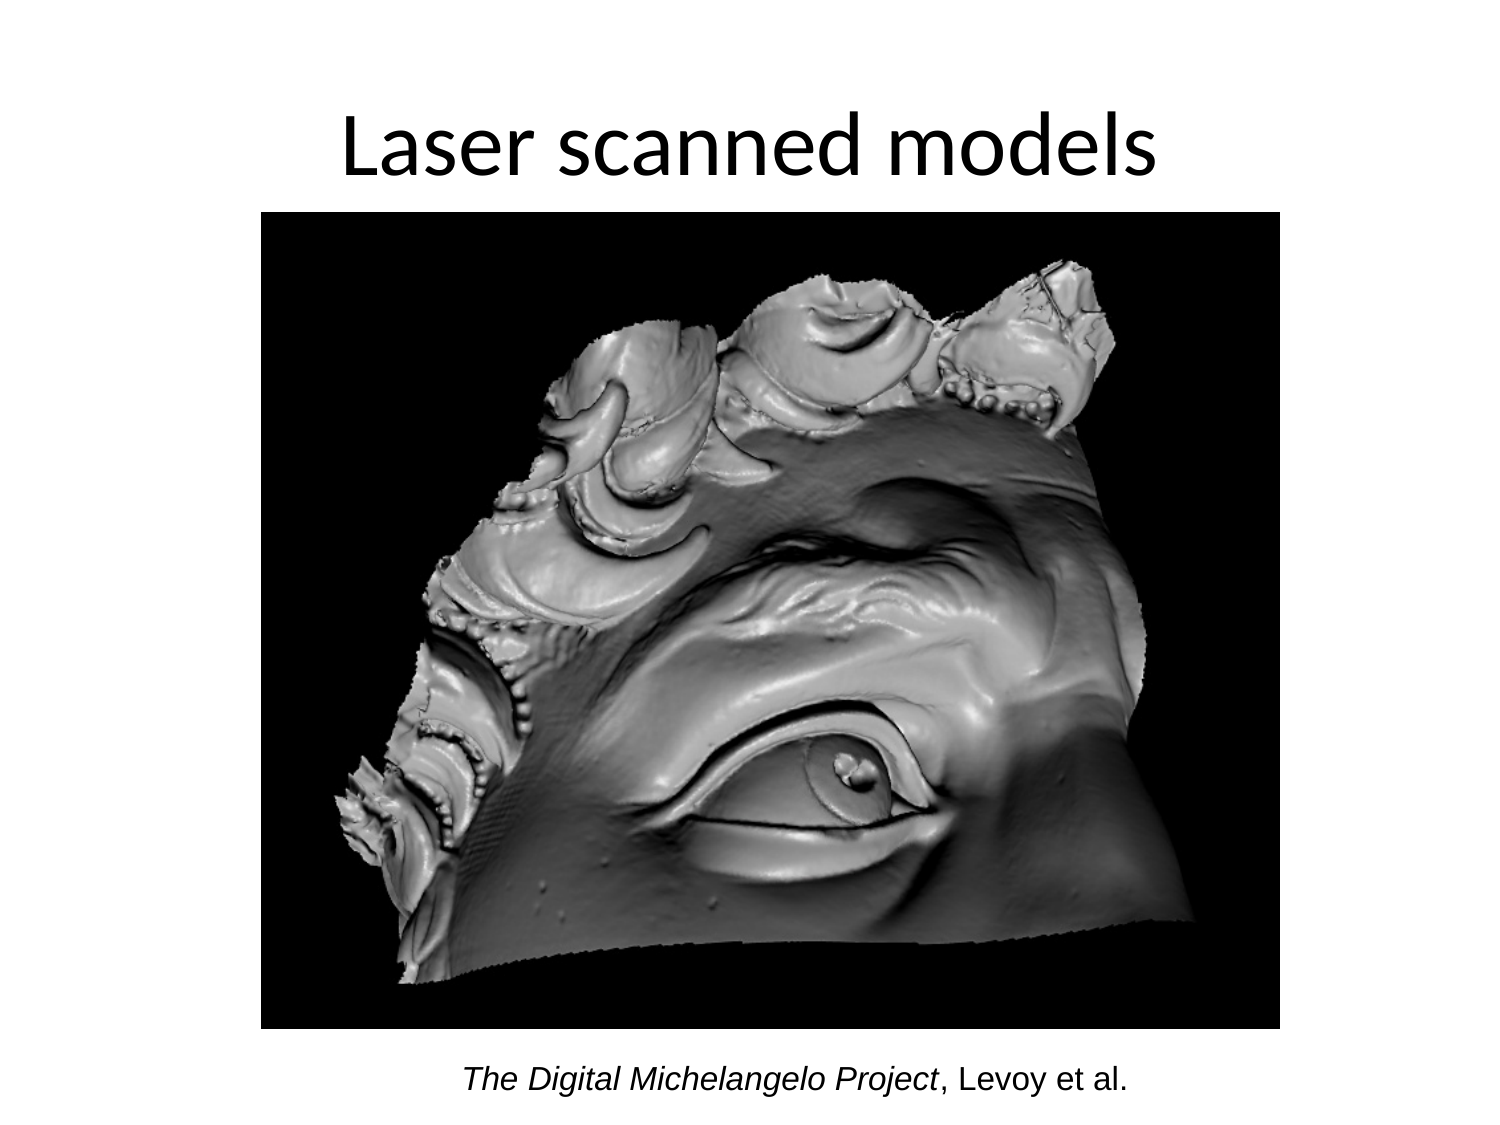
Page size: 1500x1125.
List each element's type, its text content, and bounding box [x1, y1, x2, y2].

title Laser scanned models [75, 45, 1425, 233]
picture [260, 212, 1280, 1030]
text_box The Digital Michelangelo Project, Levoy et al. [370, 1049, 1145, 1125]
